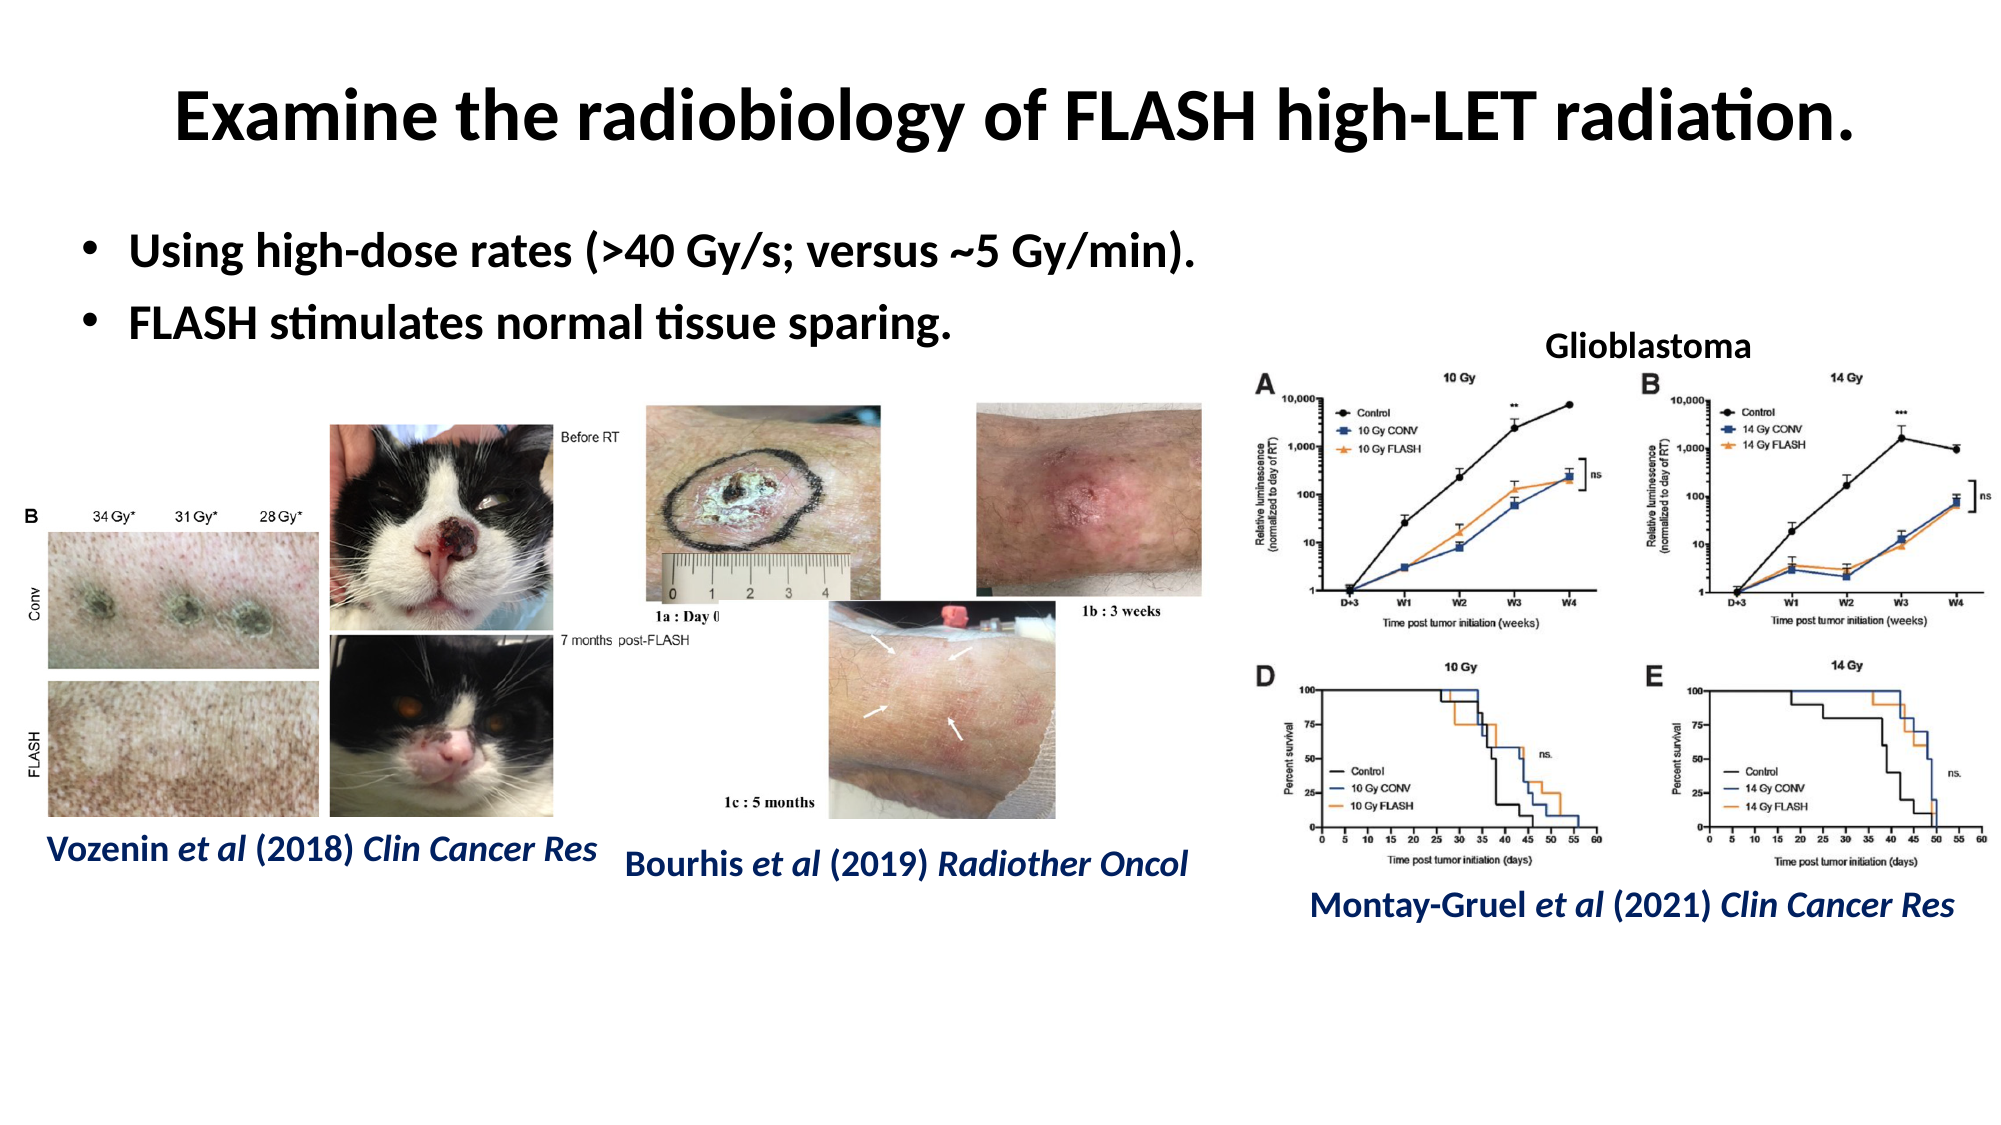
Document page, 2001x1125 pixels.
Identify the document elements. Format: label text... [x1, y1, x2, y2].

picture [1239, 358, 2001, 880]
text_box Montay-Gruel et al (2021) Clin Cancer Res [1294, 887, 1998, 933]
text_box Glioblastoma [1530, 313, 1768, 357]
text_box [24, 423, 604, 869]
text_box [609, 400, 1223, 893]
text_box Examine the radiobiology of FLASH high-LET radiation. [149, 57, 1884, 163]
text_box Using high-dose rates (>40 Gy/s; versus ~5 Gy/min). FLASH stimulates normal tissue sparing. [66, 209, 1496, 358]
